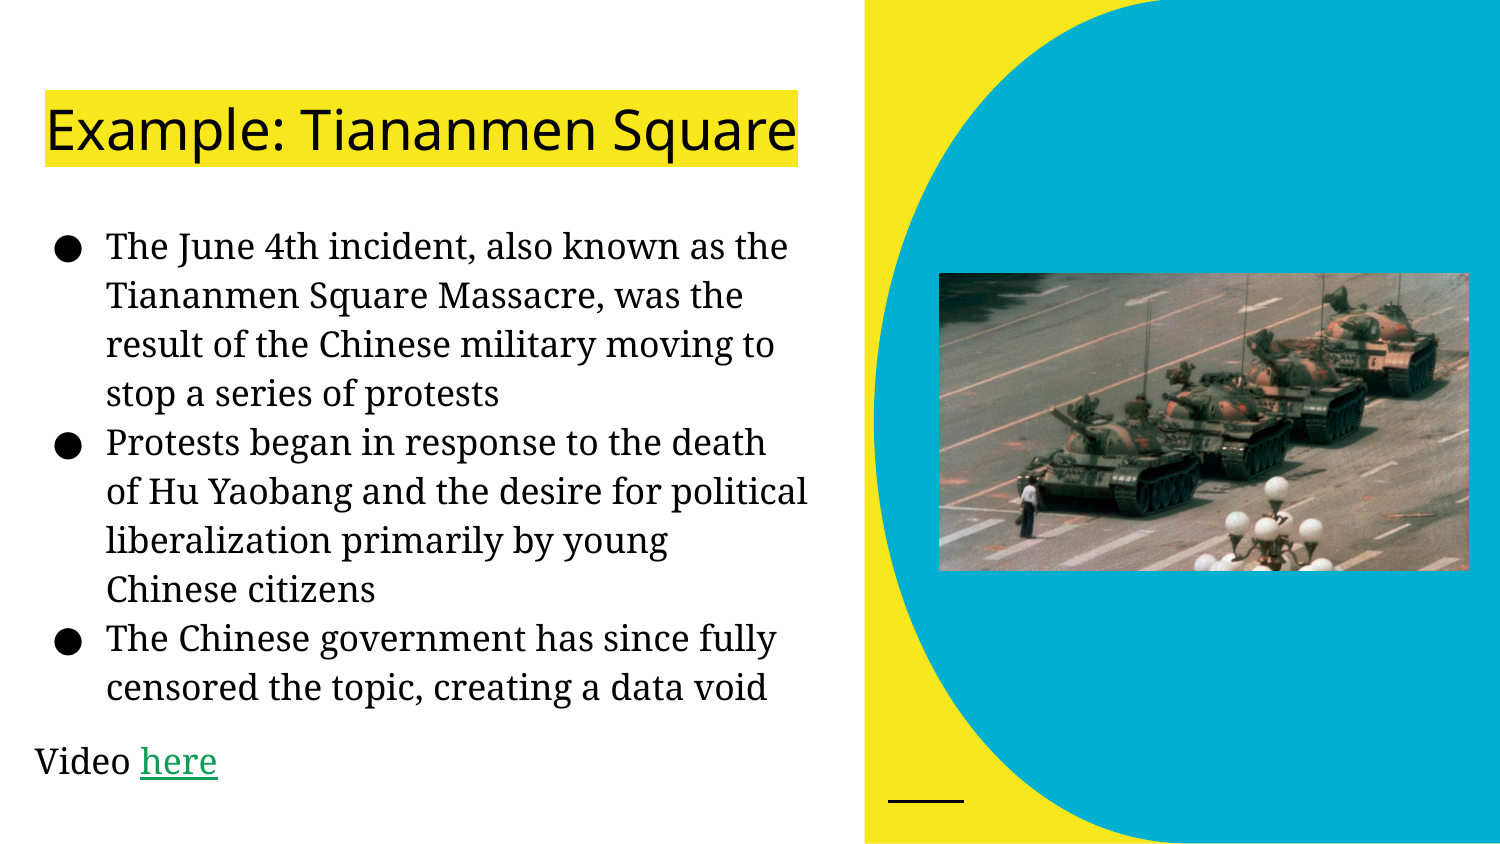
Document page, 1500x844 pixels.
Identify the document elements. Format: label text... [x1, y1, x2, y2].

title Example: Tiananmen Square [19, 64, 824, 177]
list The June 4th incident, also known as the Tiananmen Square Massacre, was the result of the Chinese military moving to stop a series of protests Protests began in response to the death of Hu Yaobang and the desire for political liberalization primarily by young Chinese citizens The Chinese government has since fully censored the topic, creating a data void Video here [19, 197, 824, 808]
picture [939, 272, 1470, 571]
